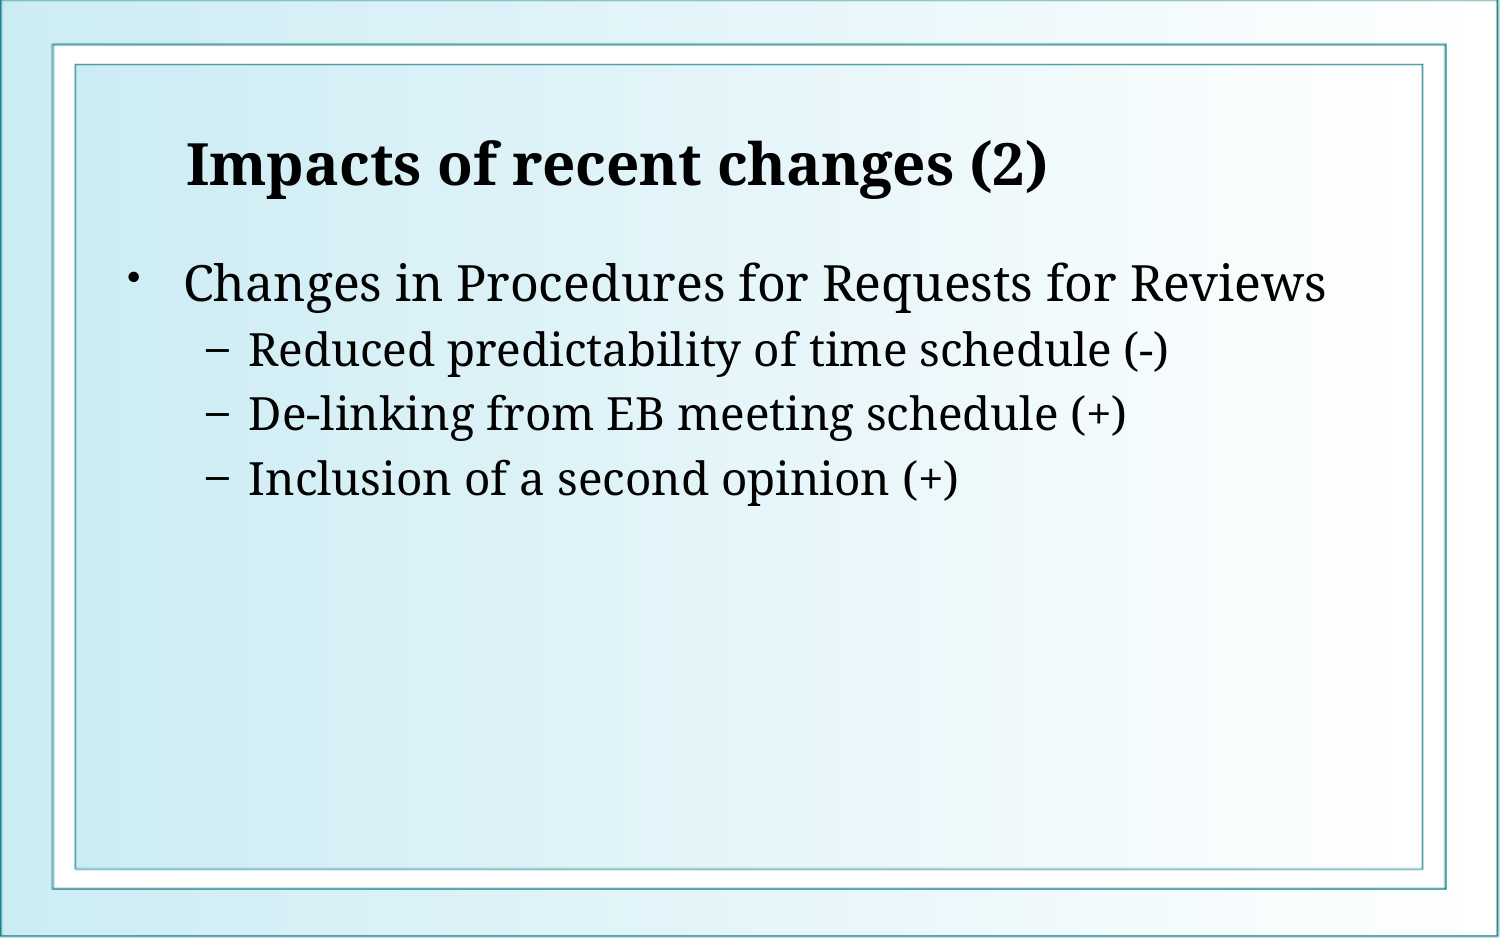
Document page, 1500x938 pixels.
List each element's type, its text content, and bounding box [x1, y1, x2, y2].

picture [0, 0, 1500, 938]
title Impacts of recent changes (2) [171, 90, 1242, 205]
list Changes in Procedures for Requests for Reviews Reduced predictability of time schedule (-) De-linking from EB meeting schedule (+) Inclusion of a second opinion (+) [112, 244, 1424, 843]
